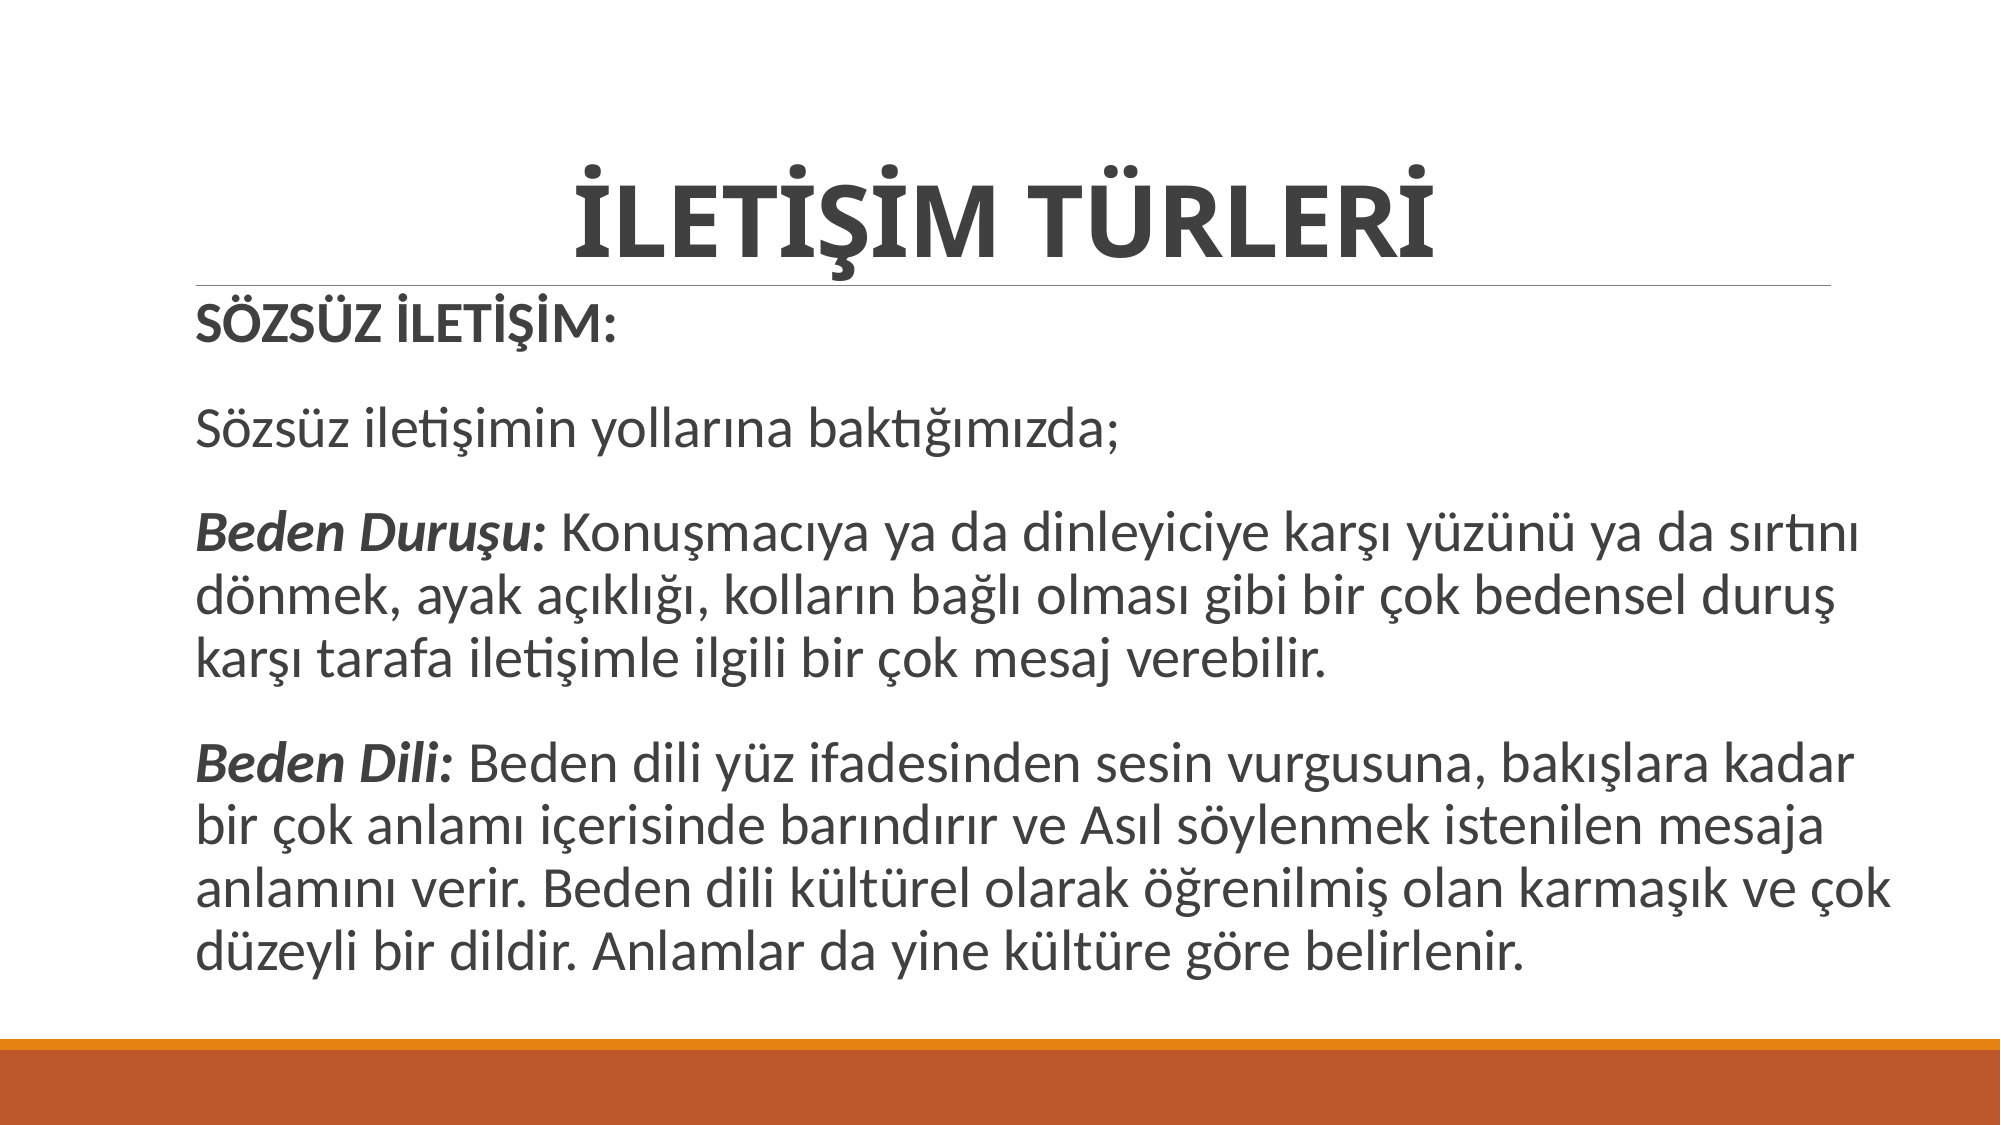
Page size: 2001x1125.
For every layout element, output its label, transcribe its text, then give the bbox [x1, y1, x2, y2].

title İLETİŞİM TÜRLERİ [180, 47, 1830, 285]
list SÖZSÜZ İLETİŞİM: Sözsüz iletişimin yollarına baktığımızda; Beden Duruşu: Konuşmacıya ya da dinleyiciye karşı yüzünü ya da sırtını dönmek, ayak açıklığı, kolların bağlı olması gibi bir çok bedensel duruş karşı tarafa iletişimle ilgili bir çok mesaj verebilir. Beden Dili: Beden dili yüz ifadesinden sesin vurgusuna, bakışlara kadar bir çok anlamı içerisinde barındırır ve Asıl söylenmek istenilen mesaja anlamını verir. Beden dili kültürel olarak öğrenilmiş olan karmaşık ve çok düzeyli bir dildir. Anlamlar da yine kültüre göre belirlenir. [180, 285, 1905, 1074]
